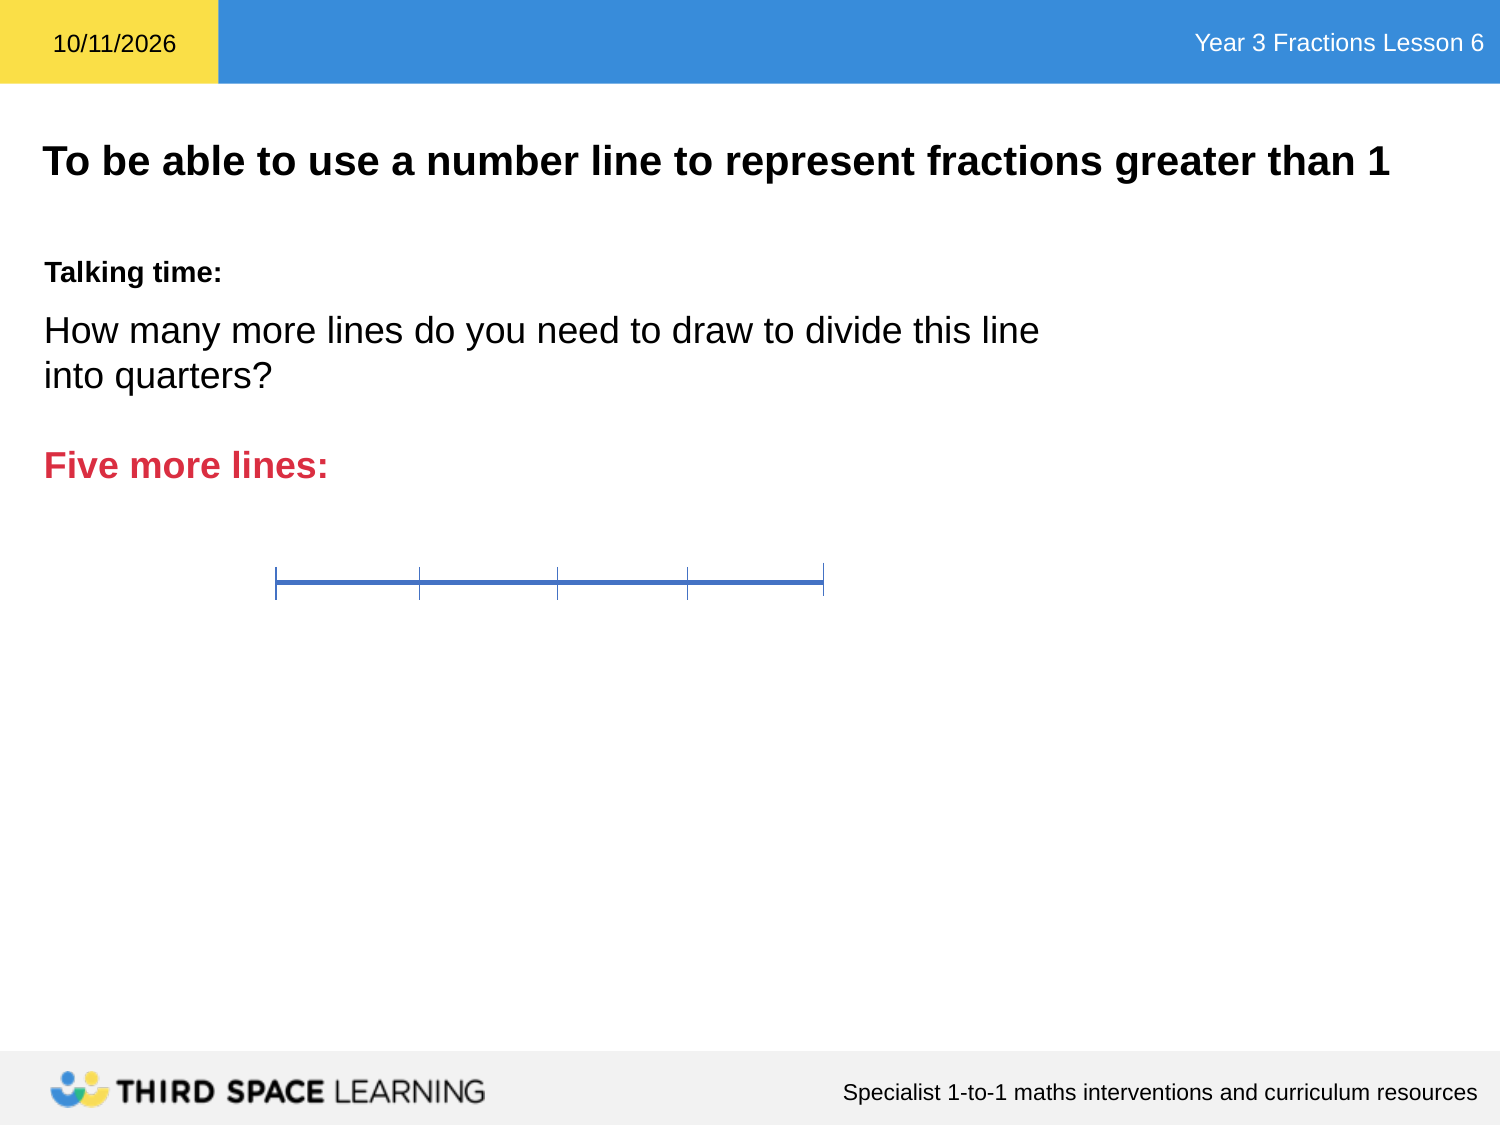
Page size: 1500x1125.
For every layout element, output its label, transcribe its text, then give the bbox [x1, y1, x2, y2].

text_box How many more lines do you need to draw to divide this line into quarters? Five more lines: [29, 299, 1107, 494]
picture [50, 1071, 485, 1108]
text_box Talking time: [29, 246, 238, 296]
